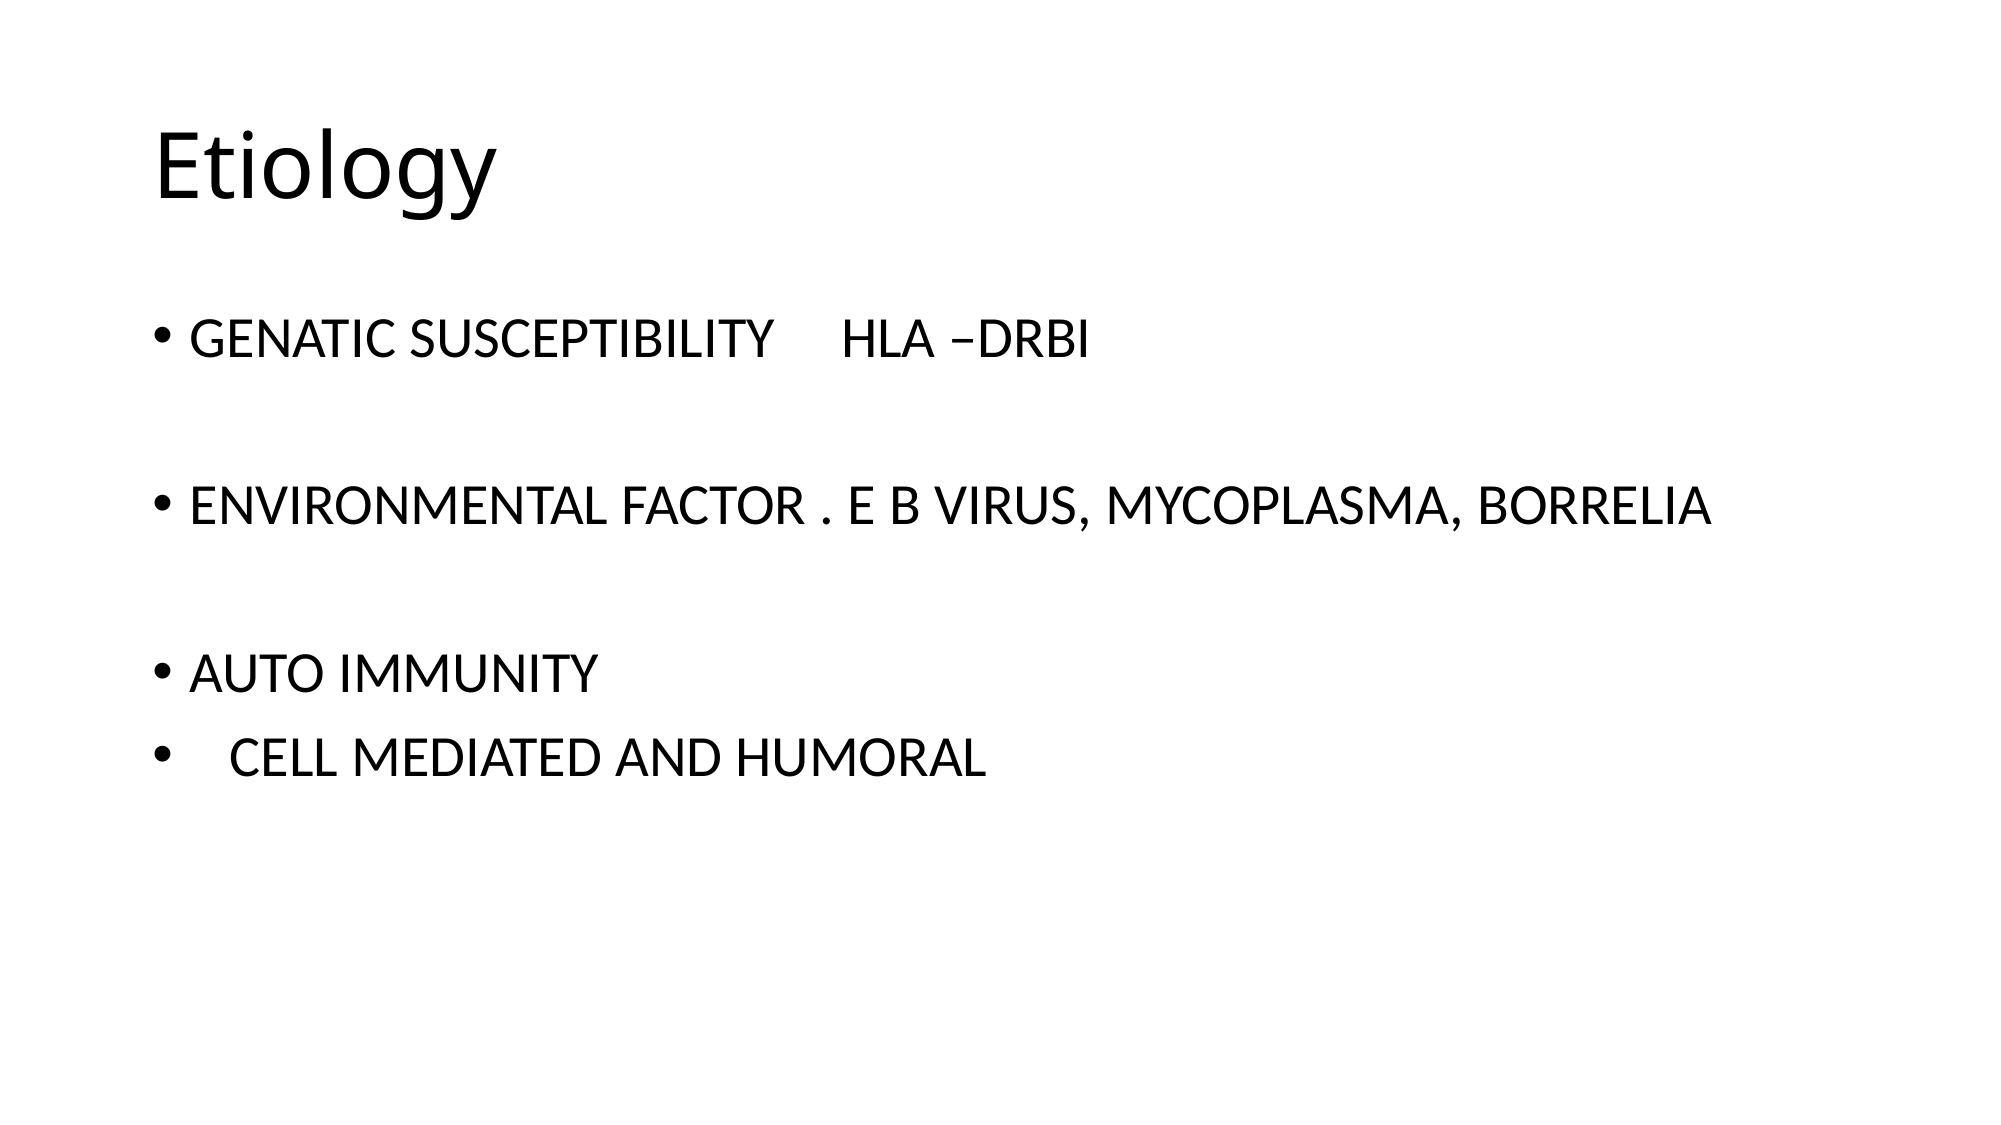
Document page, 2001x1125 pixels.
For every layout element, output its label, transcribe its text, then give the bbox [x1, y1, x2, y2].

list GENATIC SUSCEPTIBILITY HLA –DRBI ENVIRONMENTAL FACTOR . E B VIRUS, MYCOPLASMA, BORRELIA AUTO IMMUNITY CELL MEDIATED AND HUMORAL [137, 299, 1863, 1014]
title Etiology [137, 59, 1863, 278]
